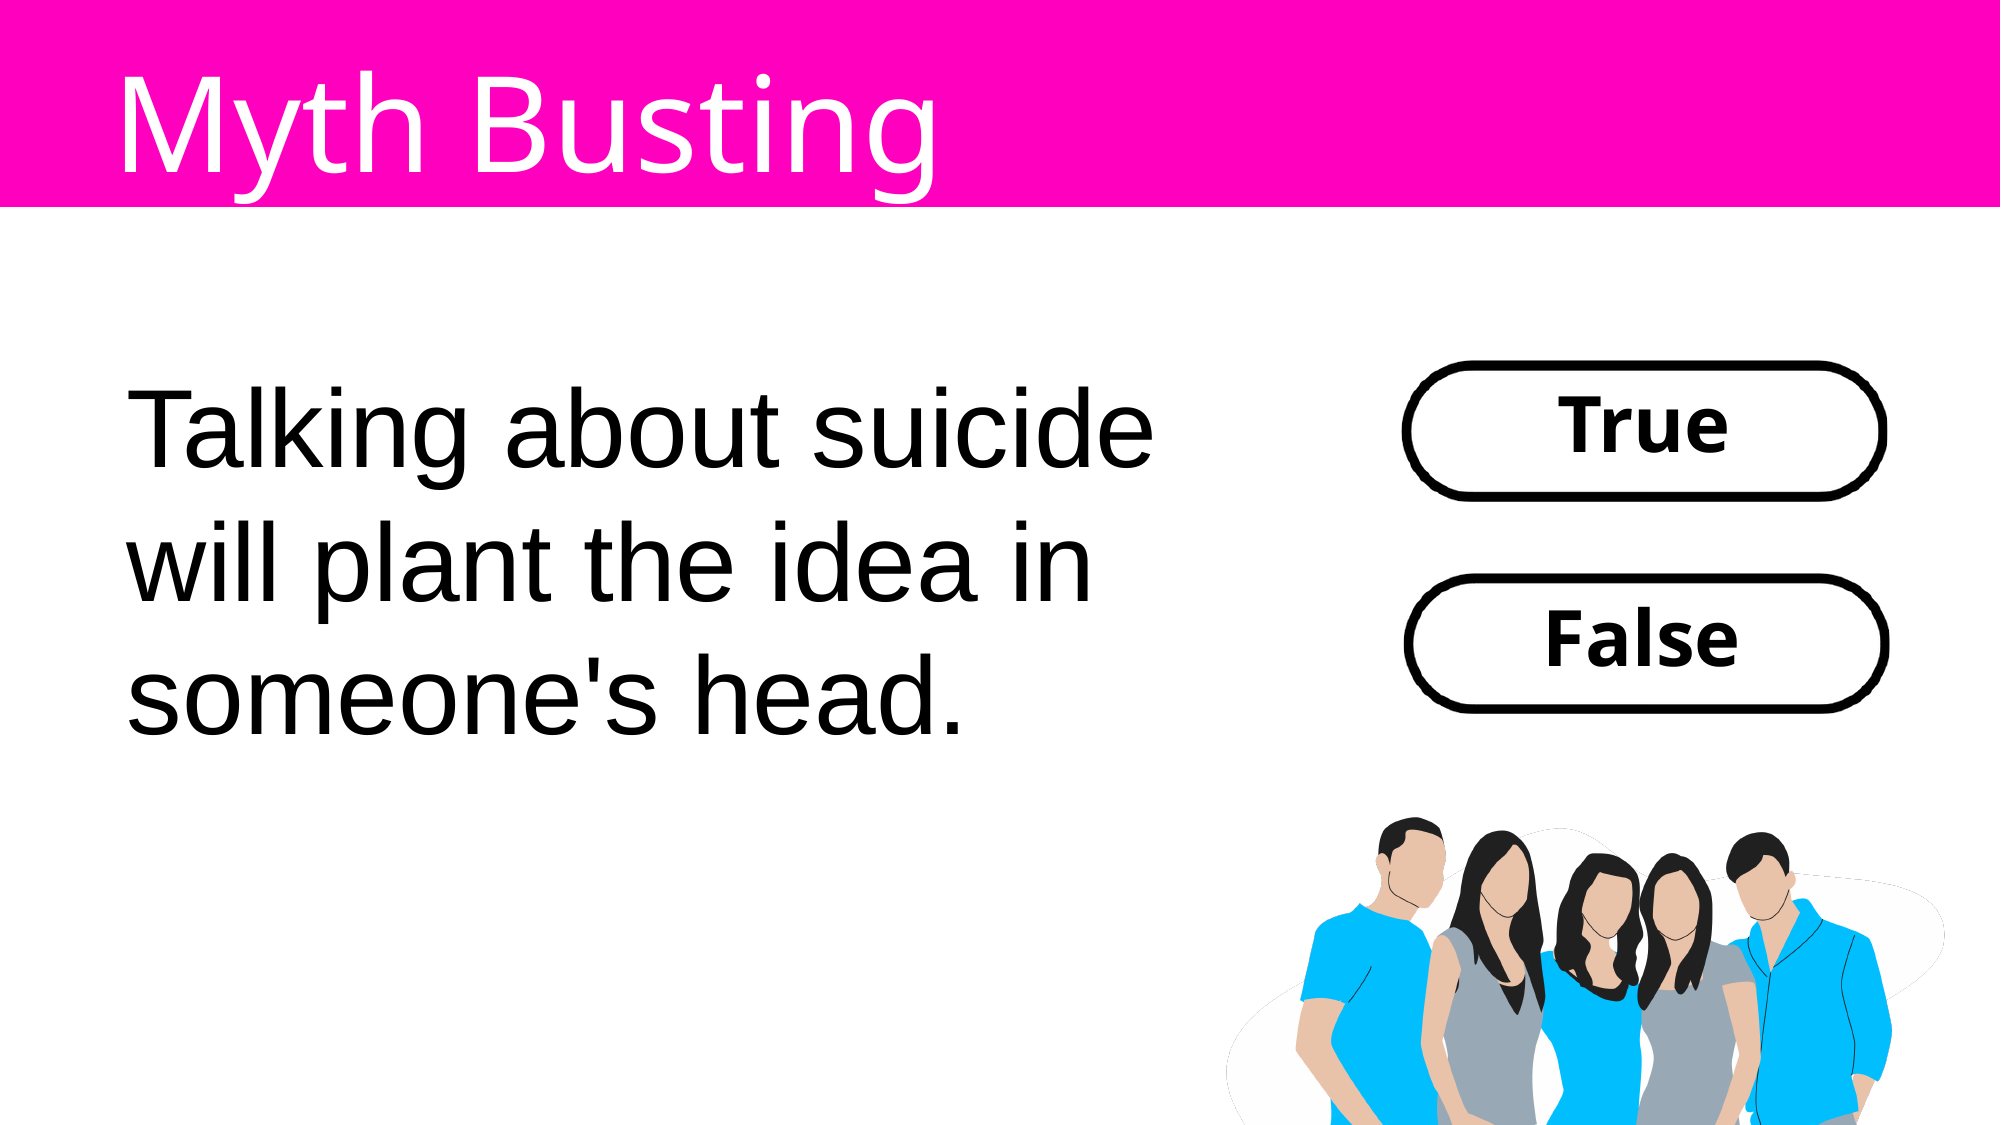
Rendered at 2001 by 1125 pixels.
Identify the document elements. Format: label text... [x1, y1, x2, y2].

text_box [0, 0, 2000, 208]
text_box Talking about suicide will plant the idea in someone's head. [126, 356, 1248, 757]
text_box [1213, 816, 2000, 1125]
text_box [1403, 573, 1890, 715]
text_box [1400, 360, 1888, 503]
